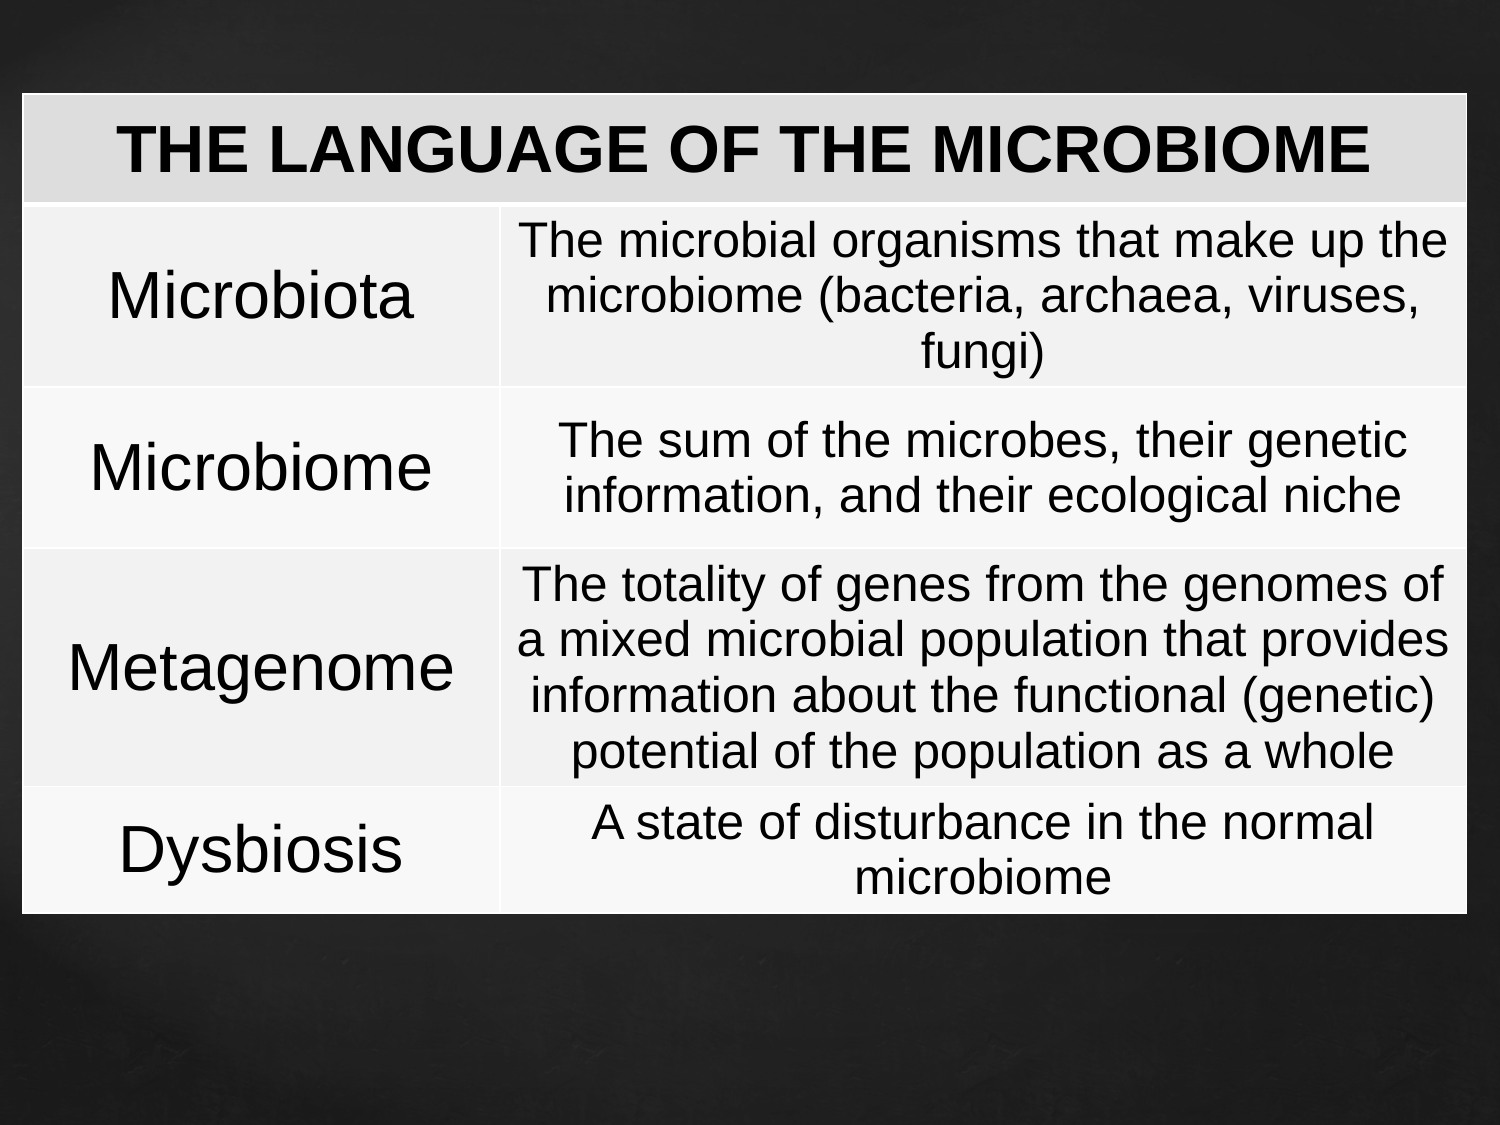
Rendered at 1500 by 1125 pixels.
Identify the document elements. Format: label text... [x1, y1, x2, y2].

table_header THE LANGUAGE OF THE MICROBIOME [24, 95, 1466, 202]
table_cell The microbial organisms that make up the microbiome (bacteria, archaea, viruses, fungi) [501, 207, 1466, 386]
table_cell The totality of genes from the genomes of a mixed microbial population that provides information about the functional (genetic) potential of the population as a whole [501, 549, 1466, 786]
table_cell The sum of the microbes, their genetic information, and their ecological niche [501, 388, 1466, 547]
table_cell Microbiome [24, 388, 499, 547]
table_cell Metagenome [24, 549, 499, 786]
table_cell A state of disturbance in the normal microbiome [501, 787, 1466, 912]
table_cell Microbiota [24, 207, 499, 386]
table_cell Dysbiosis [24, 787, 499, 912]
